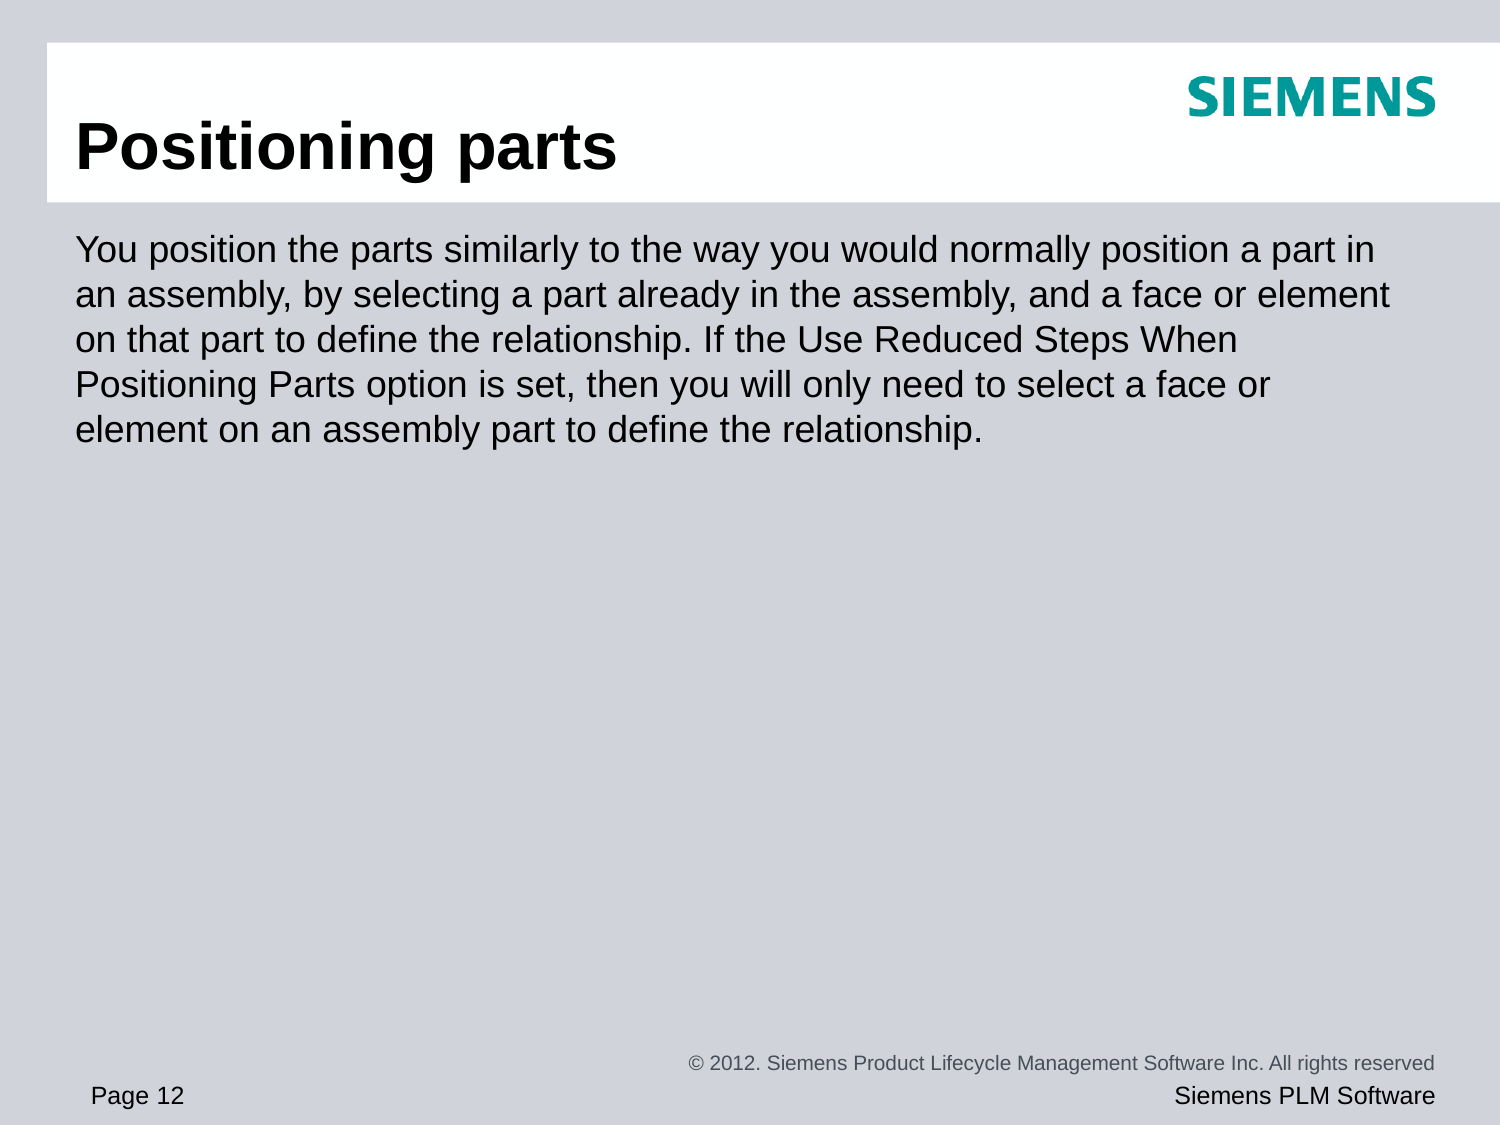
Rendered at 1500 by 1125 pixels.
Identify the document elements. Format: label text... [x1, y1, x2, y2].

title Positioning parts [74, 49, 1095, 183]
list You position the parts similarly to the way you would normally position a part in an assembly, by selecting a part already in the assembly, and a face or element on that part to define the relationship. If the Use Reduced Steps When Positioning Parts option is set, then you will only need to select a face or element on an assembly part to define the relationship. [74, 224, 1413, 1038]
picture [1181, 69, 1444, 123]
